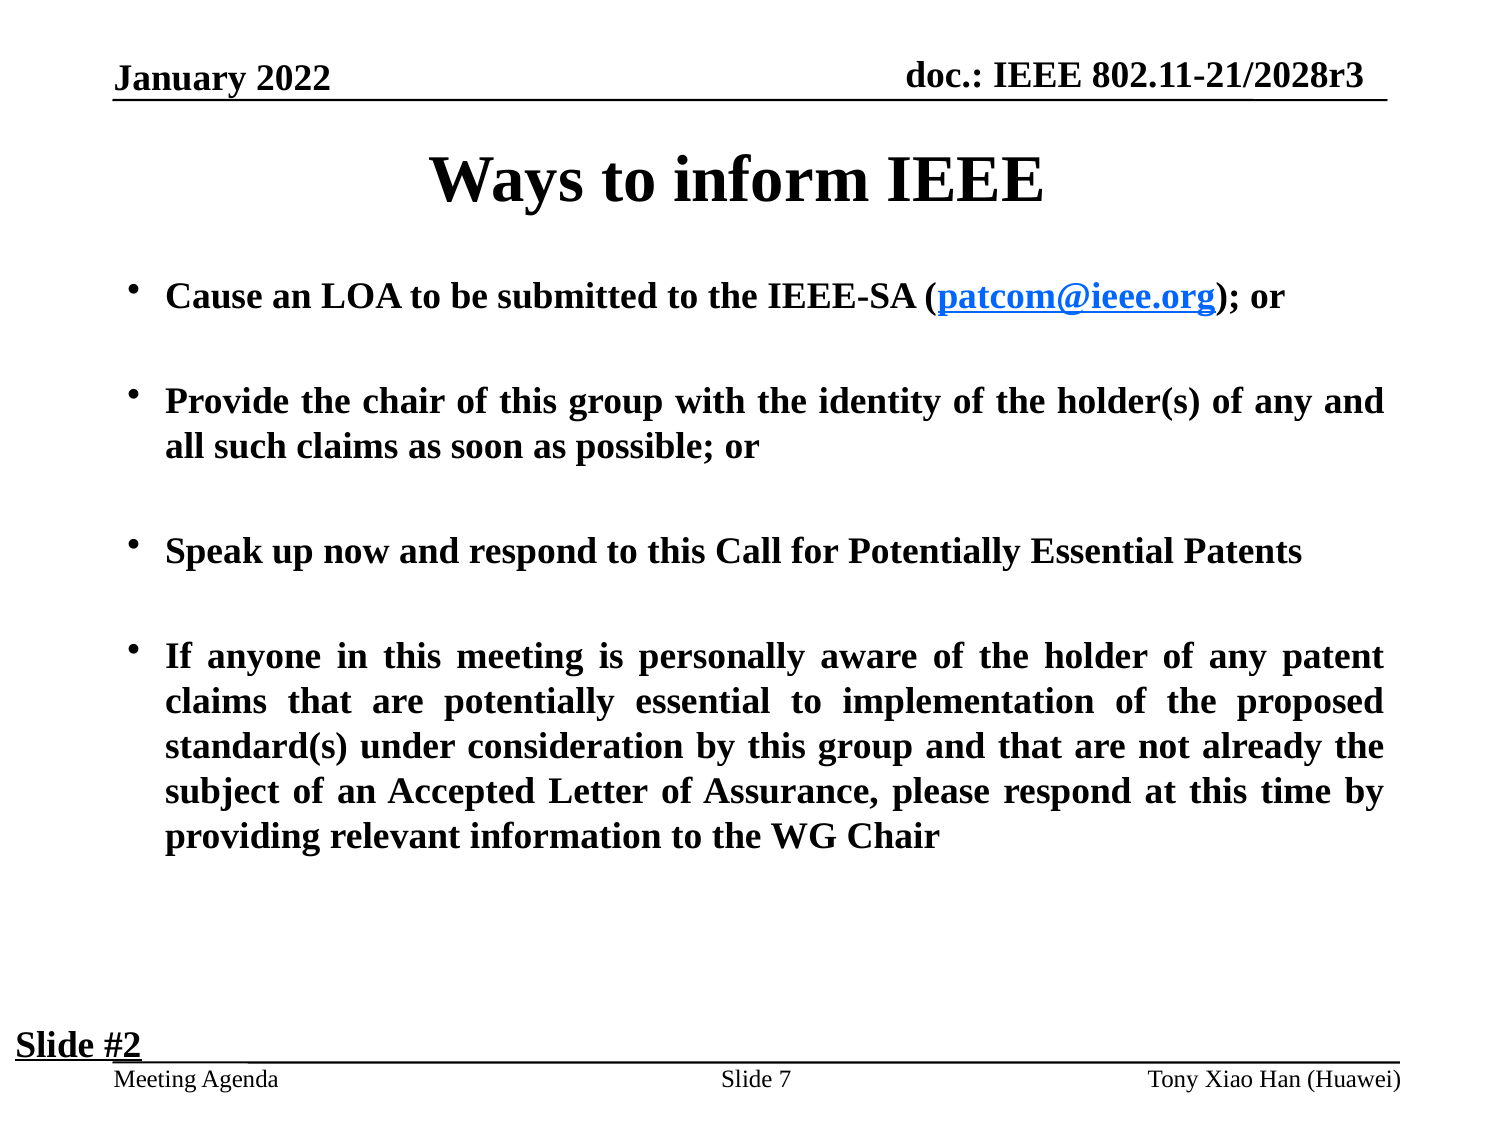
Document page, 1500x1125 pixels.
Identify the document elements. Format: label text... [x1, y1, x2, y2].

text_box Cause an LOA to be submitted to the IEEE-SA (patcom@ieee.org); or Provide the chair of this group with the identity of the holder(s) of any and all such claims as soon as possible; or Speak up now and respond to this Call for Potentially Essential Patents If anyone in this meeting is personally aware of the holder of any patent claims that are potentially essential to implementation of the proposed standard(s) under consideration by this group and that are not already the subject of an Accepted Letter of Assurance, please respond at this time by providing relevant information to the WG Chair [112, 246, 1400, 1100]
text_box [87, 37, 1438, 163]
text_box Slide #2 [0, 1012, 157, 1073]
footer Tony Xiao Han (Huawei) [999, 1061, 1402, 1093]
text_box Ways to inform IEEE [87, 87, 1388, 263]
